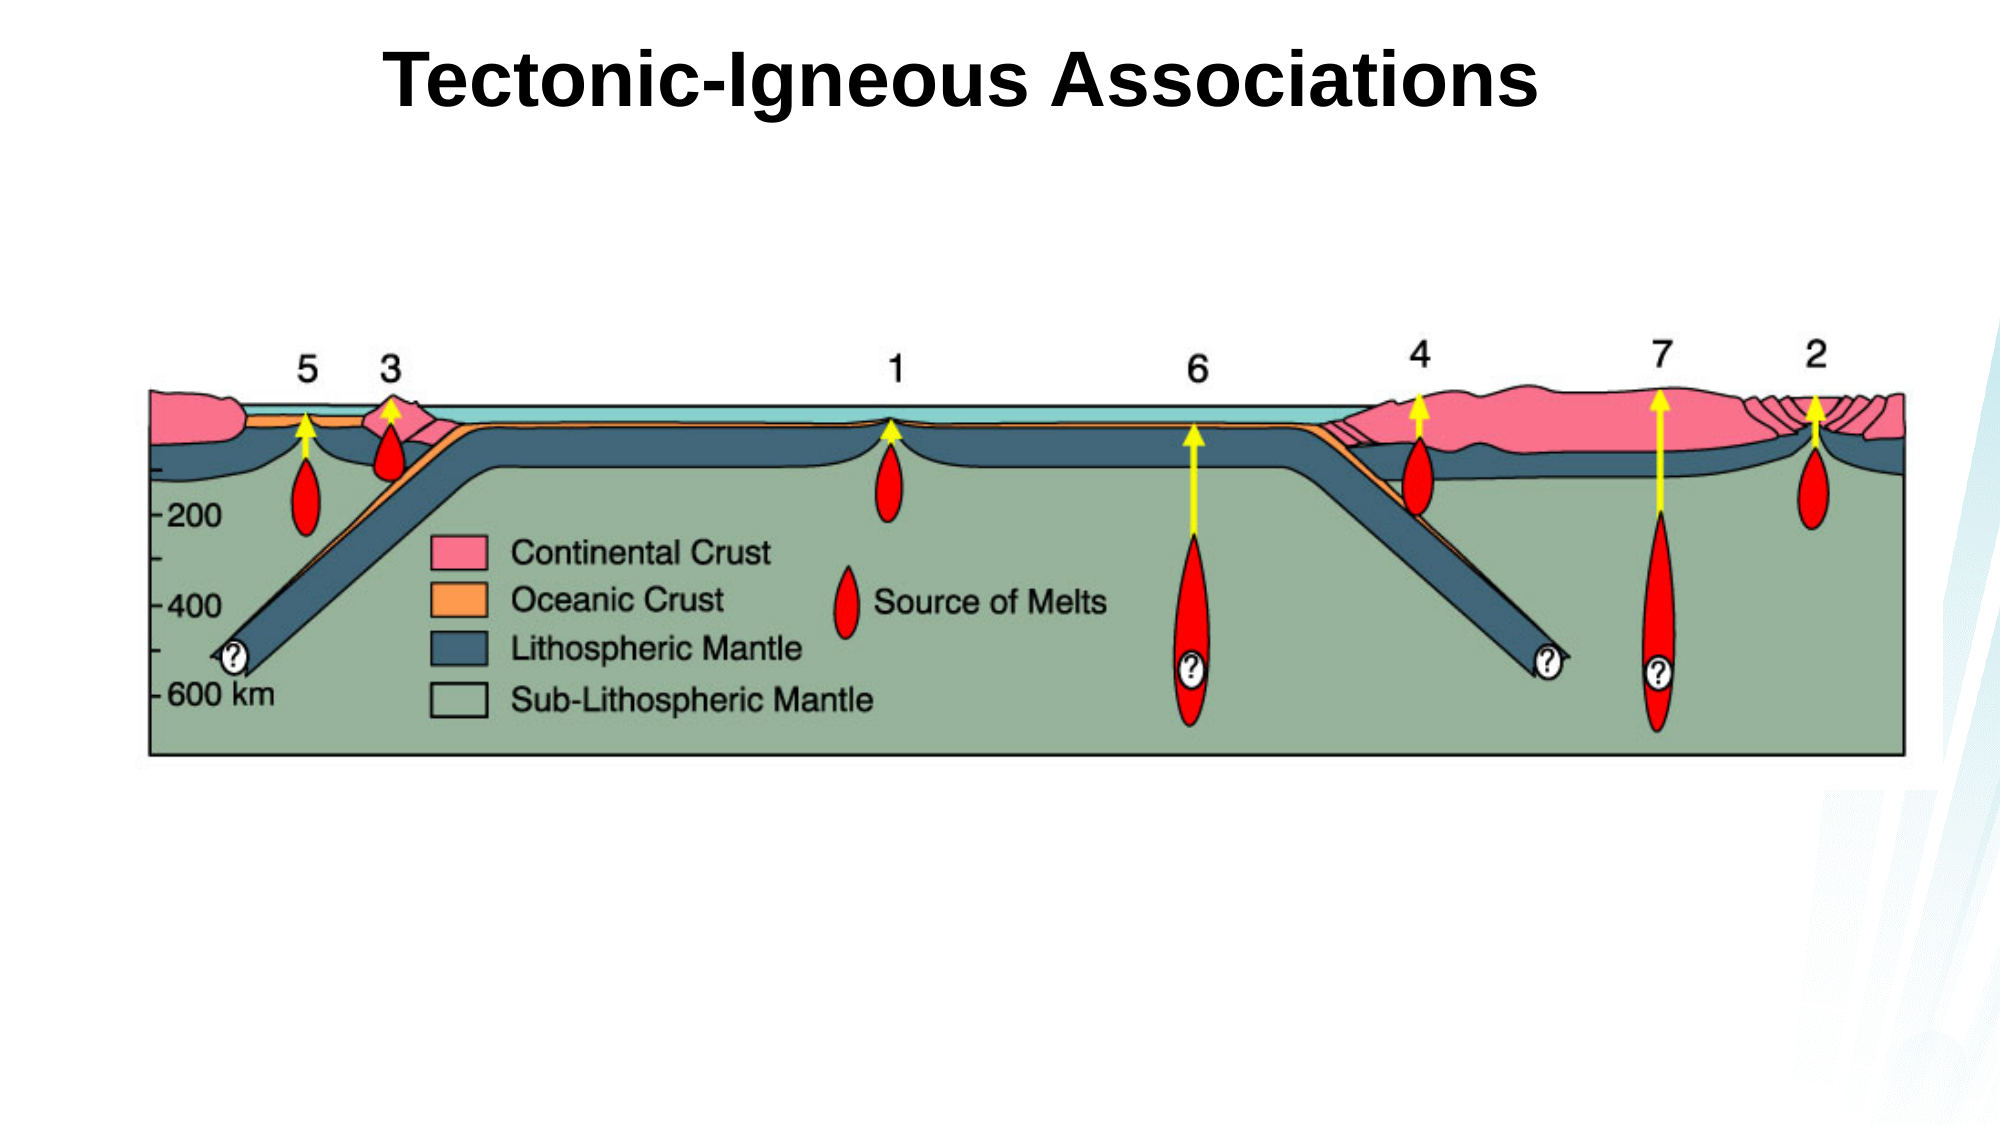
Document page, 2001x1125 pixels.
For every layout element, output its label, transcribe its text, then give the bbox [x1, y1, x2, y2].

title Tectonic-Igneous Associations [367, 0, 1643, 162]
picture [0, 0, 2000, 1125]
